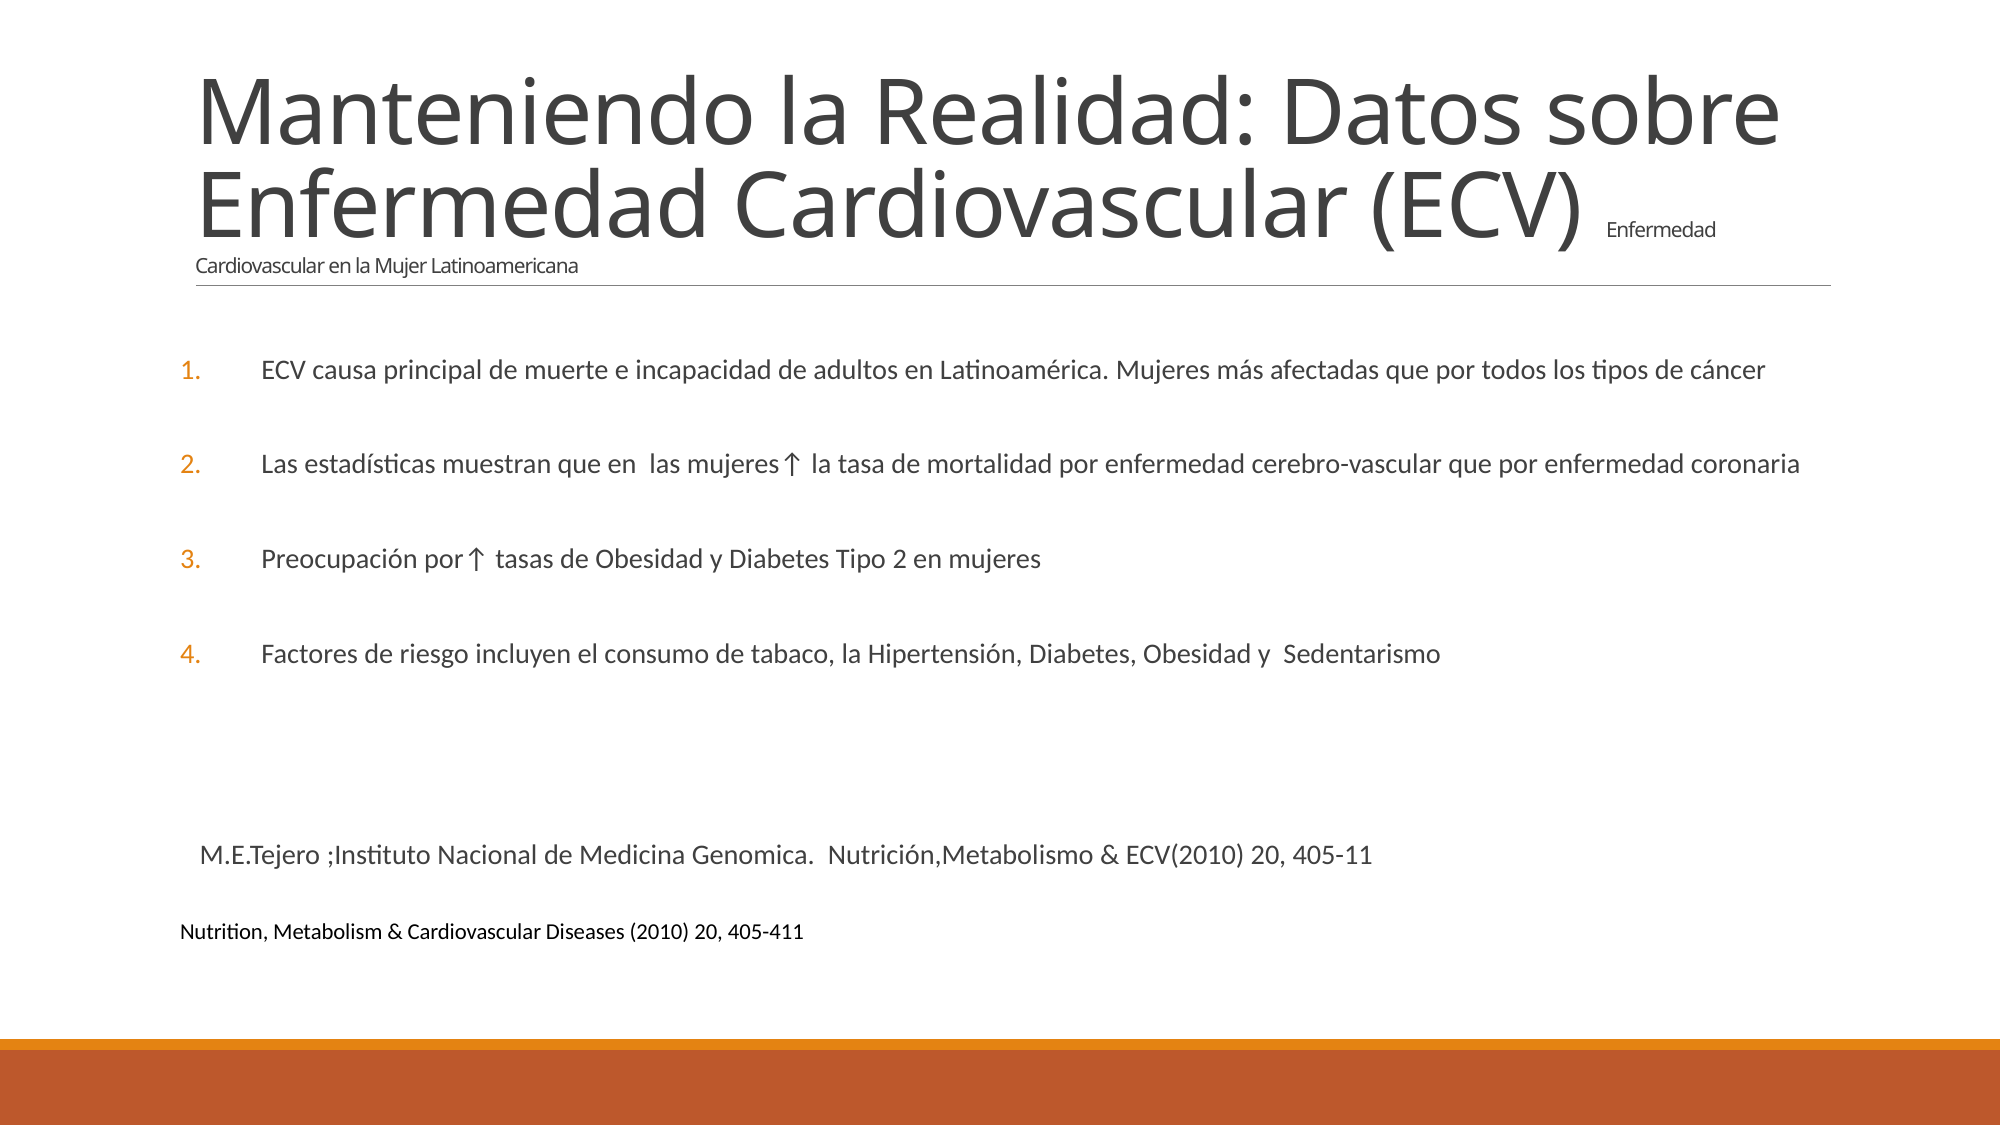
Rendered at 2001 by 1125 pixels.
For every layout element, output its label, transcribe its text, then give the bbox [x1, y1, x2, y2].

list ECV causa principal de muerte e incapacidad de adultos en Latinoamérica. Mujeres más afectadas que por todos los tipos de cáncer Las estadísticas muestran que en las mujeres↑ la tasa de mortalidad por enfermedad cerebro-vascular que por enfermedad coronaria Preocupación por↑ tasas de Obesidad y Diabetes Tipo 2 en mujeres Factores de riesgo incluyen el consumo de tabaco, la Hipertensión, Diabetes, Obesidad y Sedentarismo M.E.Tejero ;Instituto Nacional de Medicina Genomica. Nutrición,Metabolismo & ECV(2010) 20, 405-11 Nutrition, Metabolism & Cardiovascular Diseases (2010) 20, 405-411 [180, 302, 1830, 963]
title Manteniendo la Realidad: Datos sobre Enfermedad Cardiovascular (ECV) Enfermedad Cardiovascular en la Mujer Latinoamericana [180, 47, 1830, 285]
